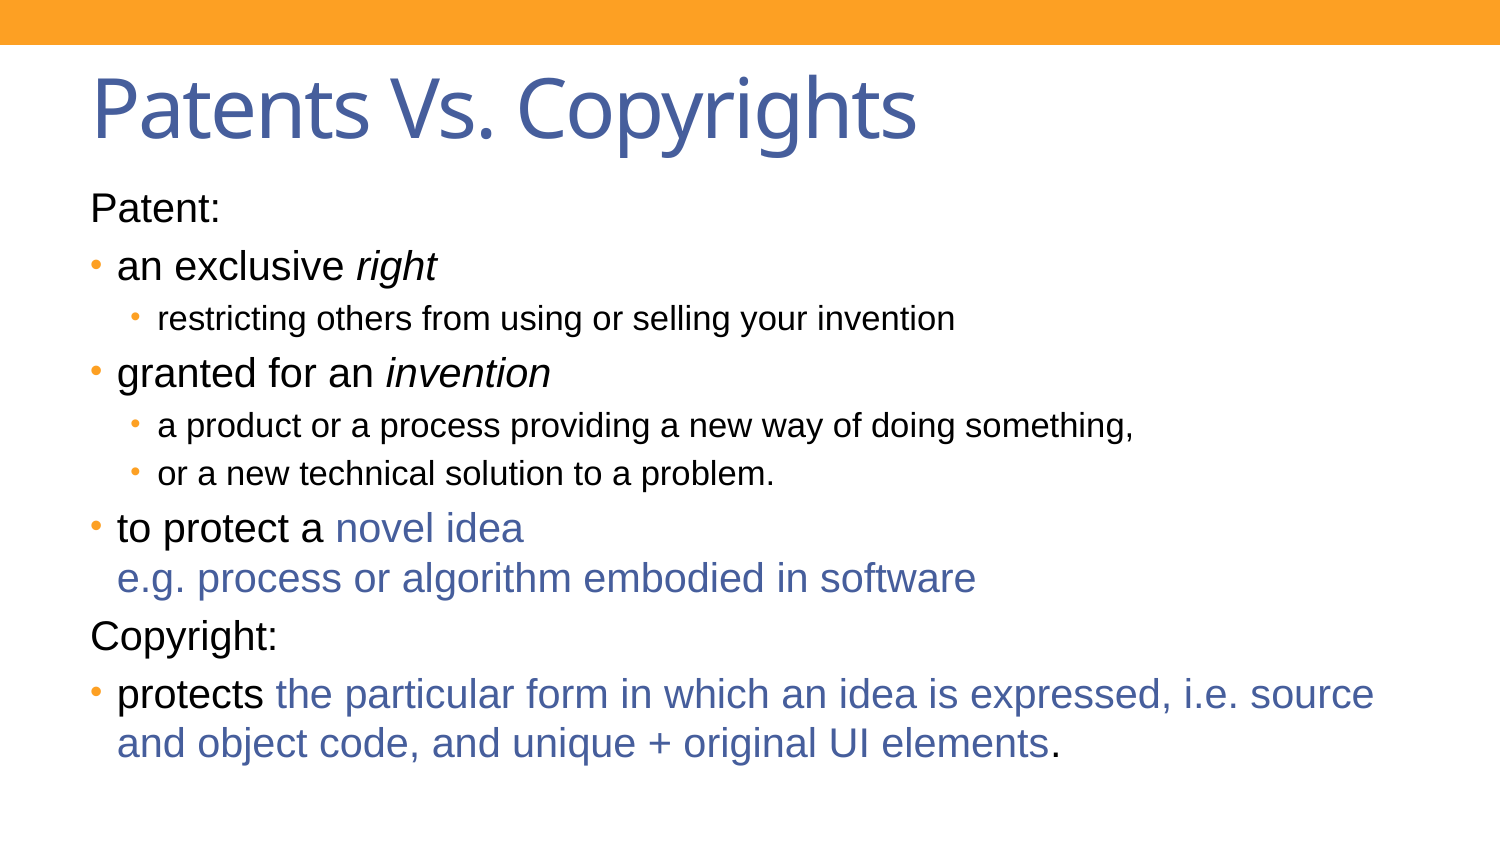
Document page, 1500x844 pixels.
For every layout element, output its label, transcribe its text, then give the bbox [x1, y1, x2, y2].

title Patents Vs. Copyrights [75, 43, 1425, 166]
list Patent: an exclusive right restricting others from using or selling your invention granted for an invention a product or a process providing a new way of doing something, or a new technical solution to a problem. to protect a novel idea e.g. process or algorithm embodied in software Copyright: protects the particular form in which an idea is expressed, i.e. source and object code, and unique + original UI elements. [75, 173, 1425, 774]
